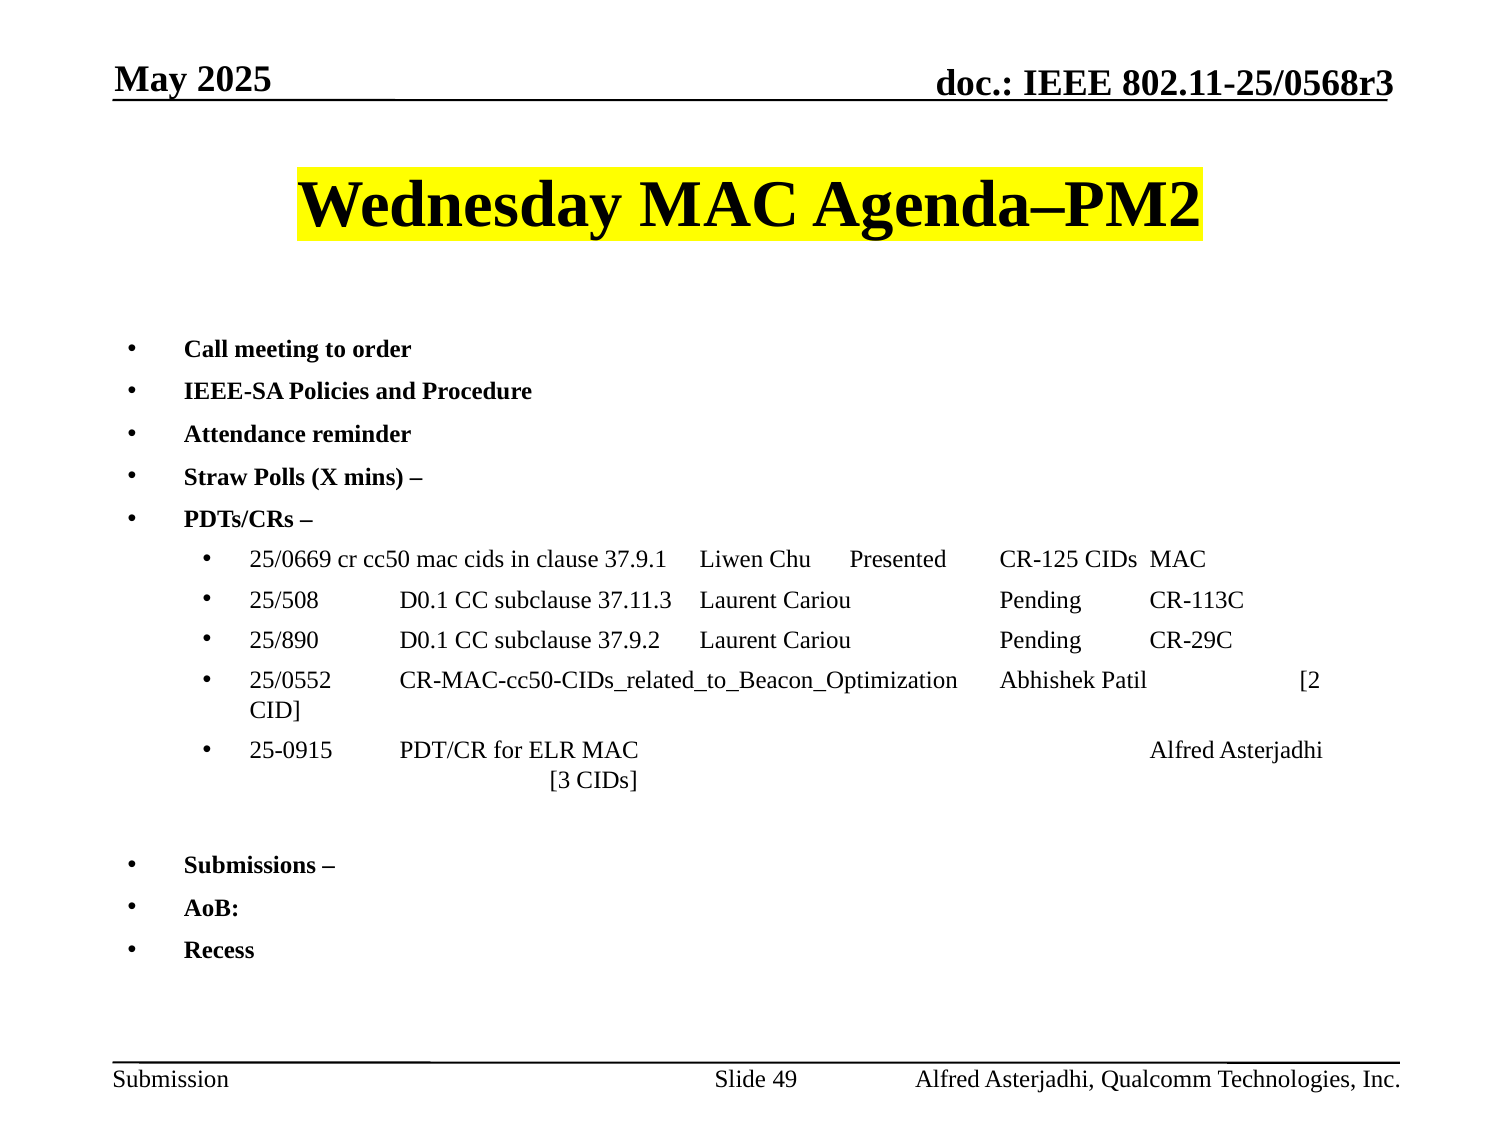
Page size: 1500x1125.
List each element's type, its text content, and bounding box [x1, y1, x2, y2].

title Wednesday MAC Agenda–PM2 [112, 112, 1388, 288]
slide_number Slide 49 [712, 1061, 800, 1123]
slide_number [114, 54, 423, 100]
list Call meeting to order IEEE-SA Policies and Procedure Attendance reminder Straw Polls (X mins) – PDTs/CRs – 25/0669 cr cc50 mac cids in clause 37.9.1 Liwen Chu Presented CR-125 CIDs MAC 25/508 D0.1 CC subclause 37.11.3 Laurent Cariou Pending CR-113C 25/890 D0.1 CC subclause 37.9.2 Laurent Cariou Pending CR-29C 25/0552 CR-MAC-cc50-CIDs_related_to_Beacon_Optimization Abhishek Patil [2 CID] 25-0915 PDT/CR for ELR MAC Alfred Asterjadhi [3 CIDs] Submissions – AoB: Recess [112, 324, 1388, 1063]
footer Alfred Asterjadhi, Qualcomm Technologies, Inc. [878, 1061, 1402, 1093]
